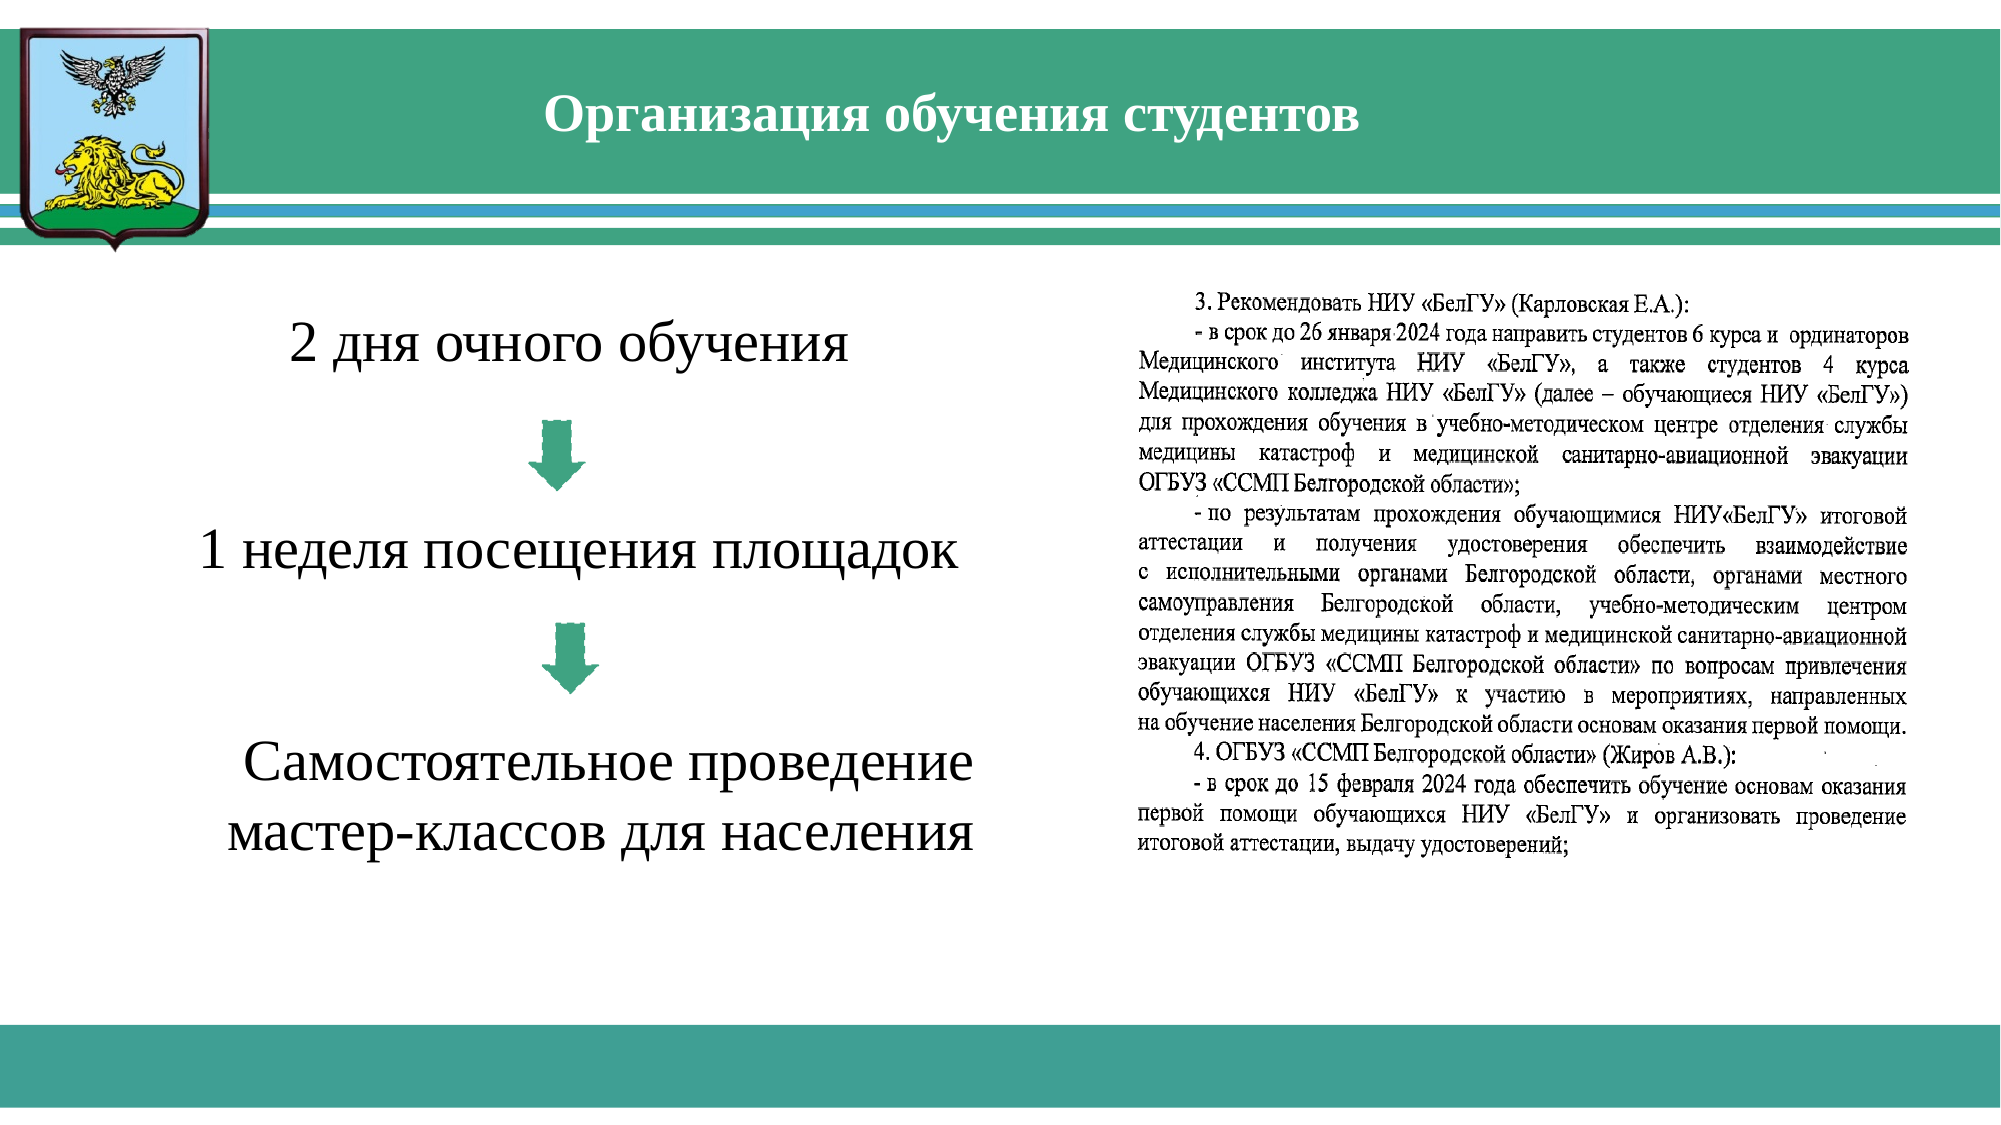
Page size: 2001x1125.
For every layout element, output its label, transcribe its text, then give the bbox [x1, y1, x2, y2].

text_box Организация обучения студентов [528, 69, 2000, 150]
text_box Обучение студентов-медиков [739, 532, 1094, 592]
text_box 2 дня очного обучения [274, 295, 895, 381]
text_box 1 неделя посещения площадок [115, 503, 1043, 589]
text_box [541, 622, 600, 695]
picture [1094, 287, 1931, 863]
picture [0, 11, 234, 279]
text_box Самостоятельное проведение мастер-классов для населения [151, 714, 990, 870]
text_box [528, 419, 586, 492]
